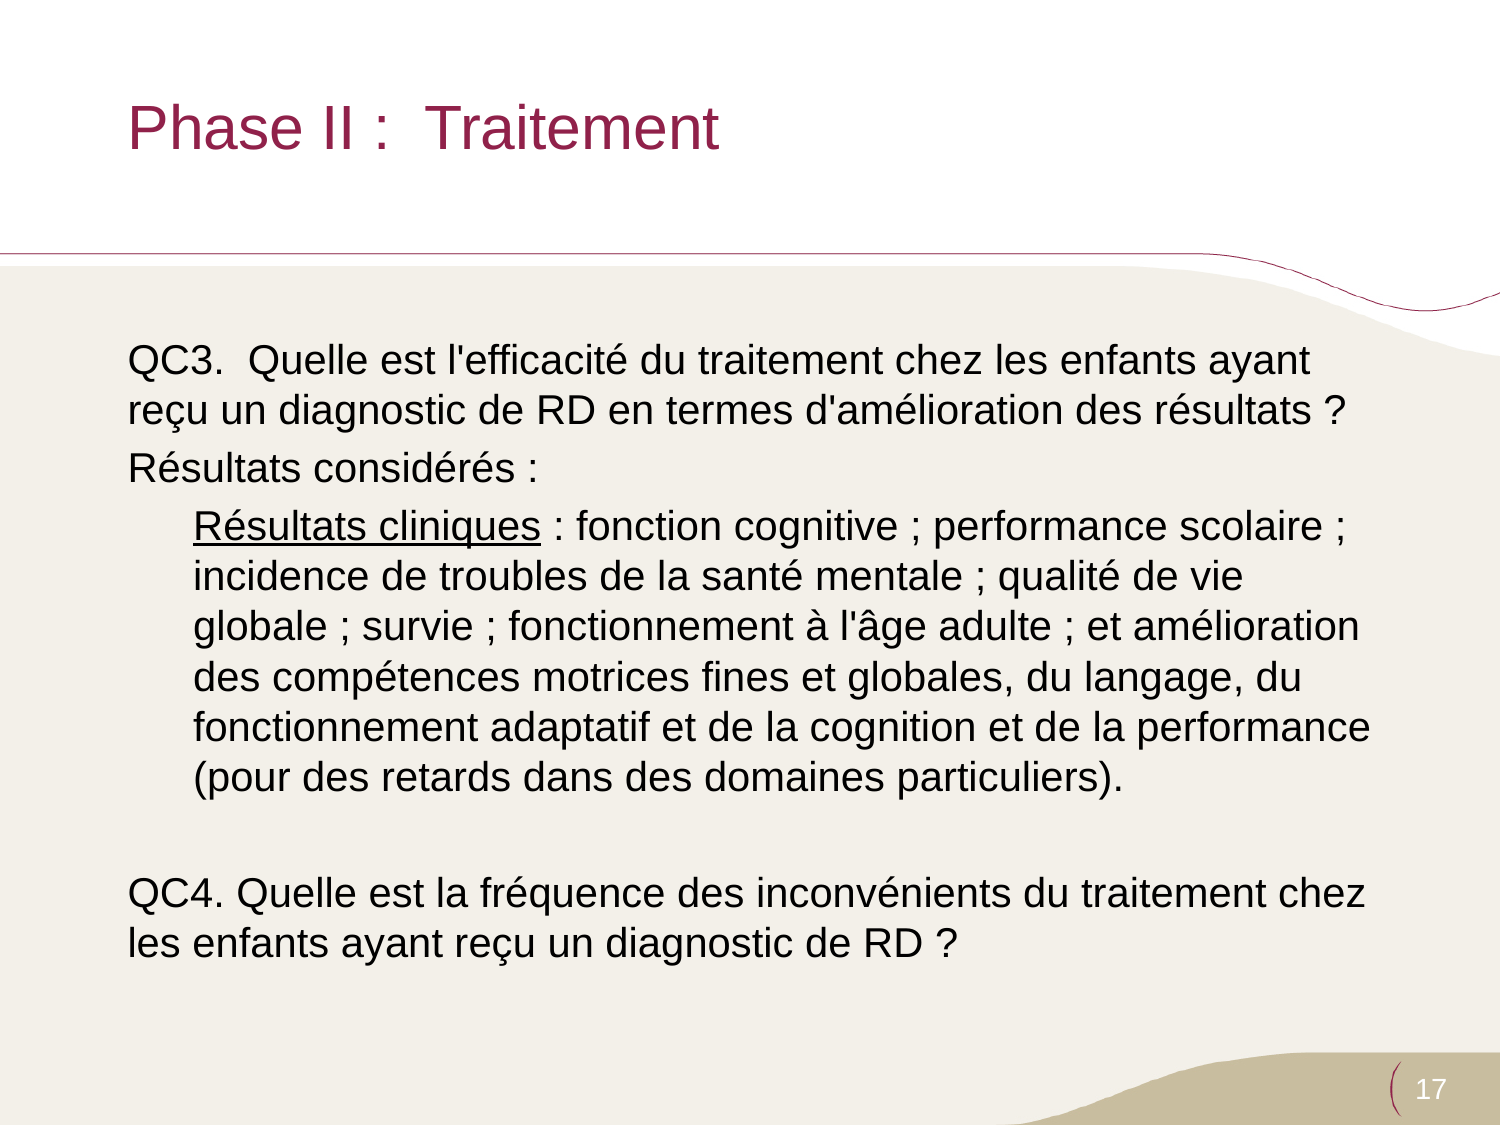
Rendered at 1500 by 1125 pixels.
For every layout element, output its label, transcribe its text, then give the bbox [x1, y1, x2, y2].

slide_number 17 [1149, 1062, 1463, 1113]
list QC3. Quelle est l'efficacité du traitement chez les enfants ayant reçu un diagnostic de RD en termes d'amélioration des résultats ? Résultats considérés : Résultats cliniques : fonction cognitive ; performance scolaire ; incidence de troubles de la santé mentale ; qualité de vie globale ; survie ; fonctionnement à l'âge adulte ; et amélioration des compétences motrices fines et globales, du langage, du fonctionnement adaptatif et de la cognition et de la performance (pour des retards dans des domaines particuliers). QC4. Quelle est la fréquence des inconvénients du traitement chez les enfants ayant reçu un diagnostic de RD ? [112, 324, 1388, 1000]
picture [0, 0, 1500, 1125]
title Phase II : Traitement [112, 24, 1388, 225]
